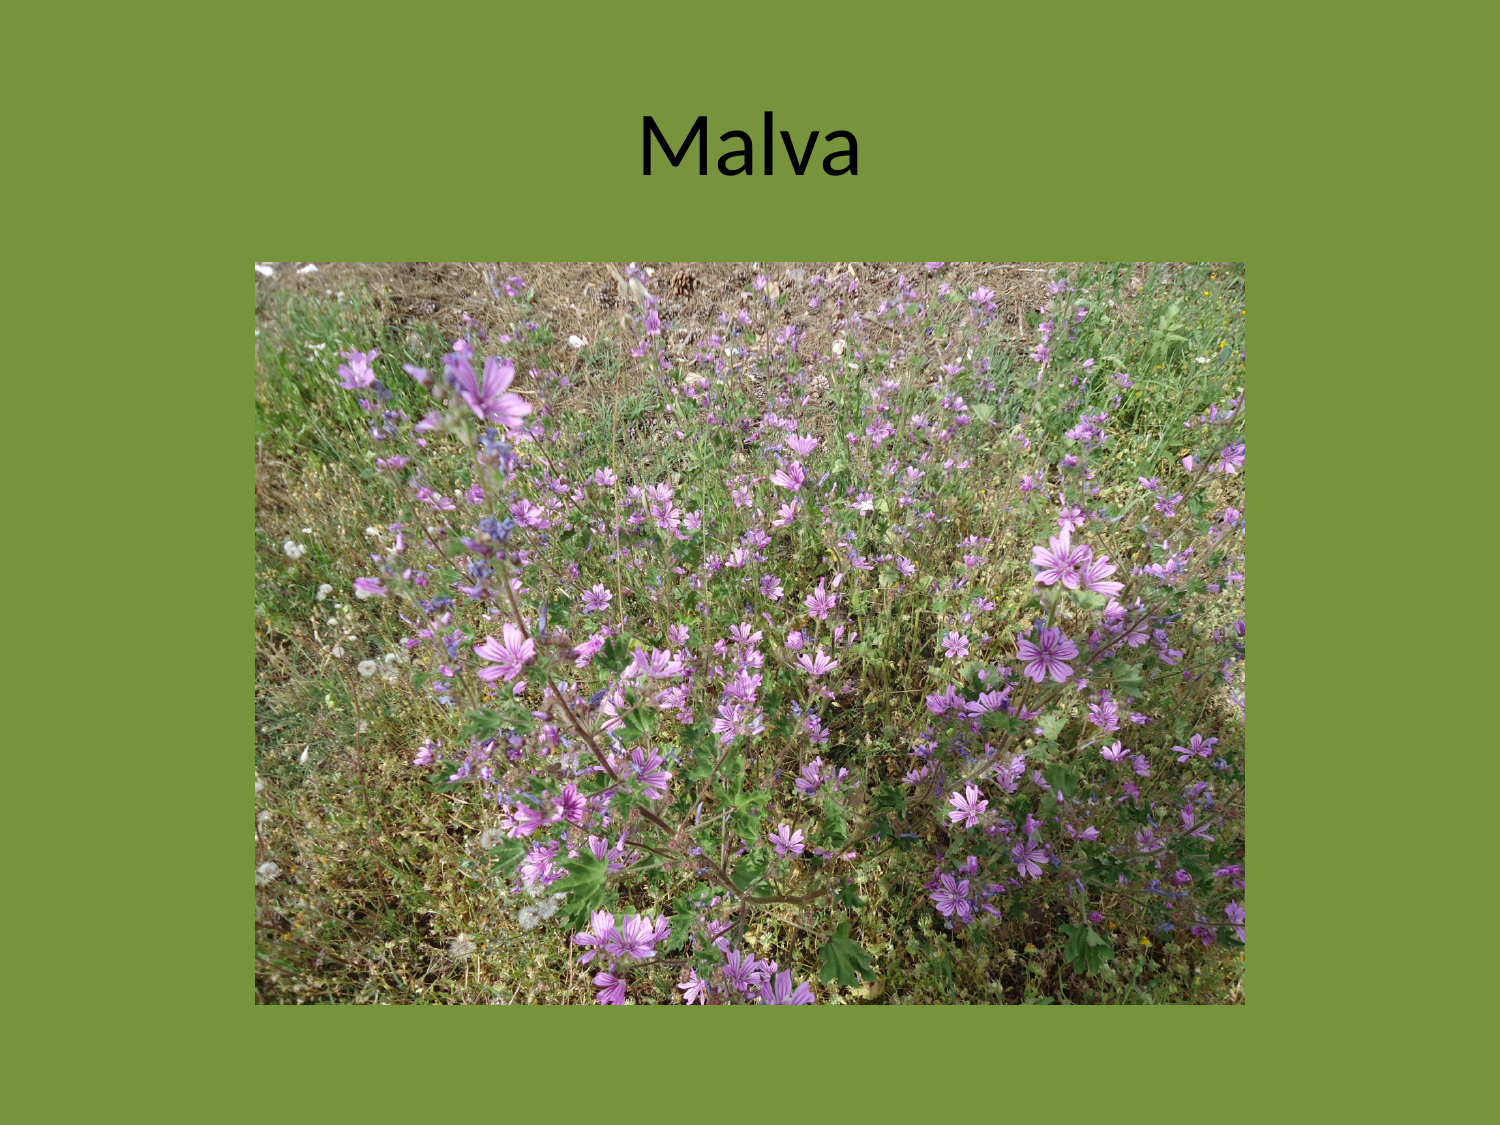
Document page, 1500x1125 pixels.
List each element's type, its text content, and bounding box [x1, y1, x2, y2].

title Malva [75, 45, 1425, 233]
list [254, 262, 1246, 1006]
